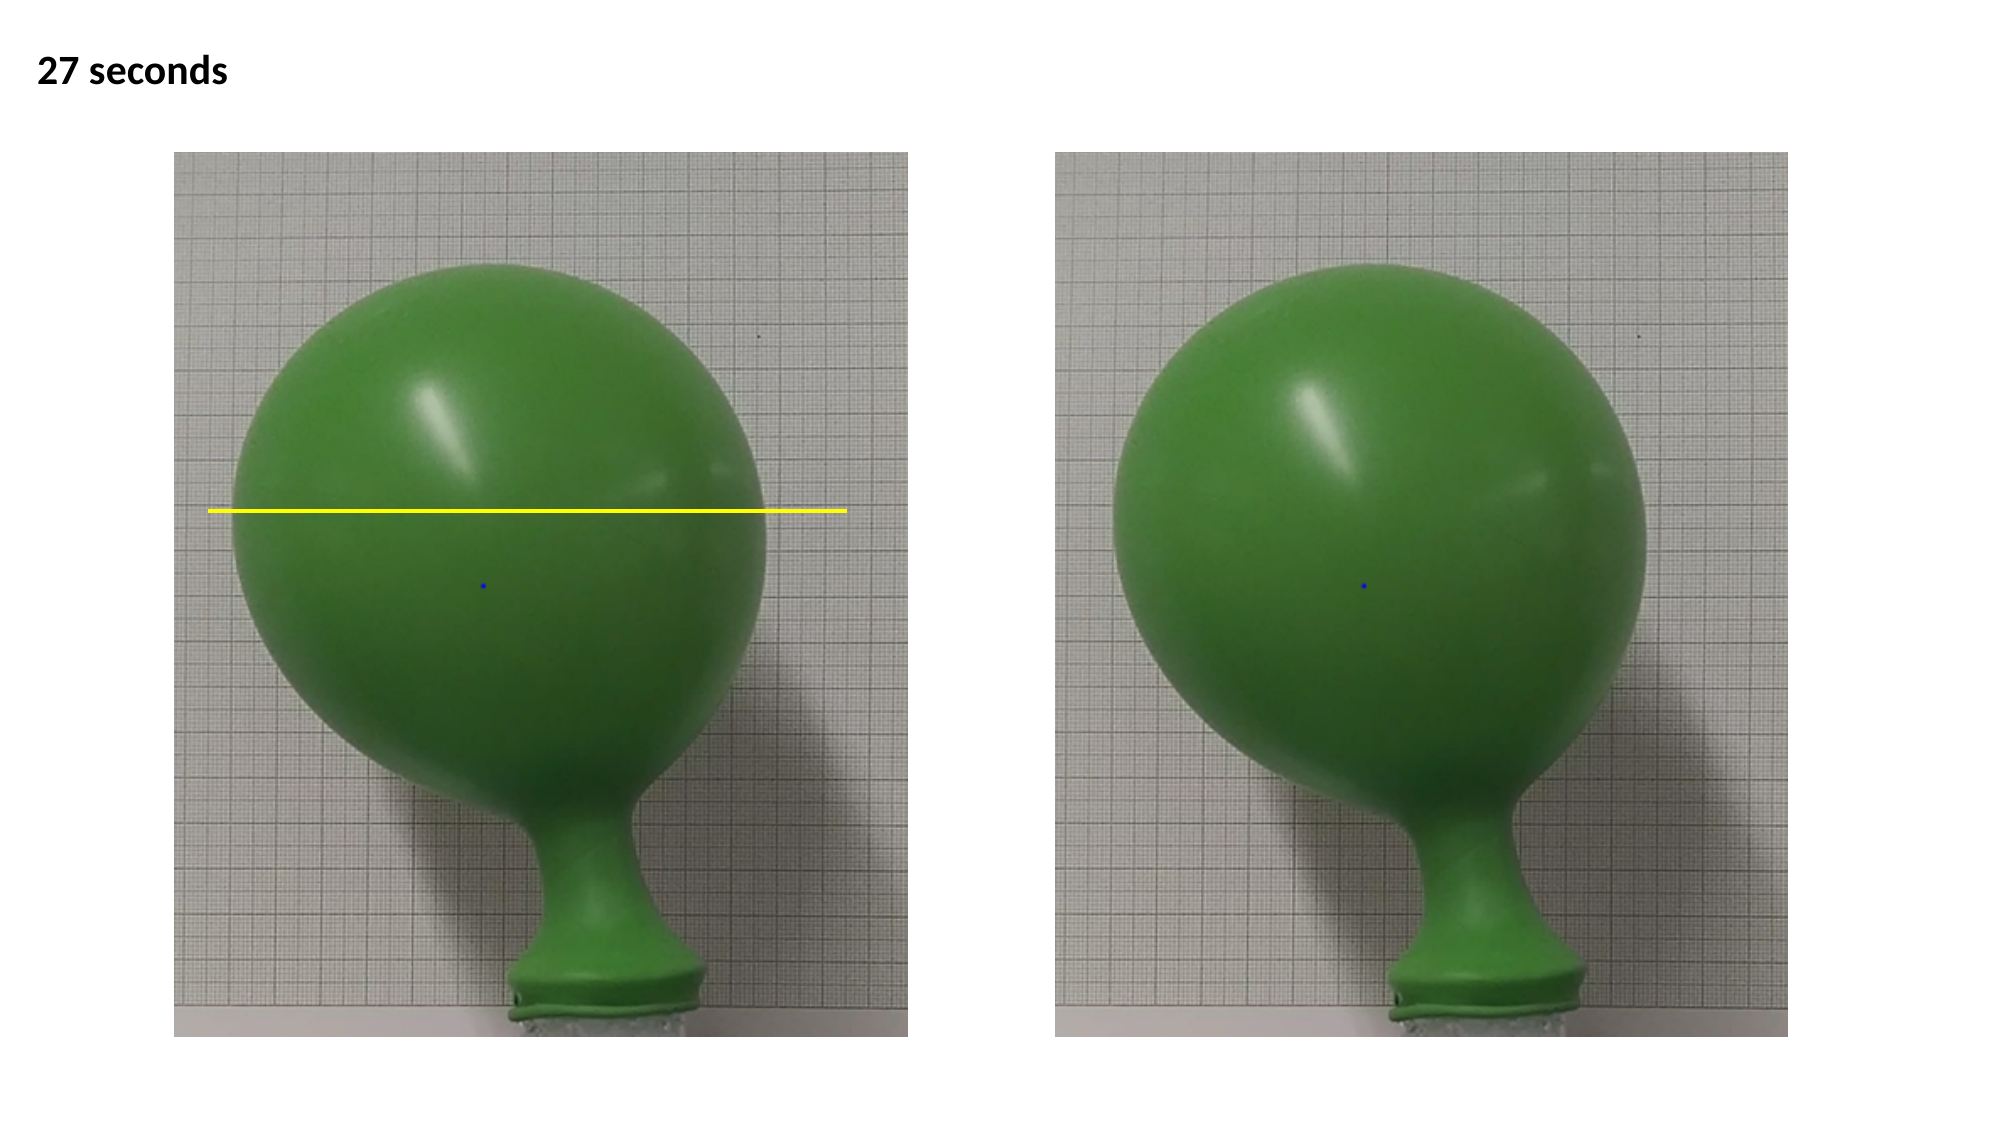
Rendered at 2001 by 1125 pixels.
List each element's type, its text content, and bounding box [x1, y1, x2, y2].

picture [174, 152, 908, 1037]
picture [1055, 152, 1788, 1037]
text_box 27 seconds [22, 35, 244, 101]
